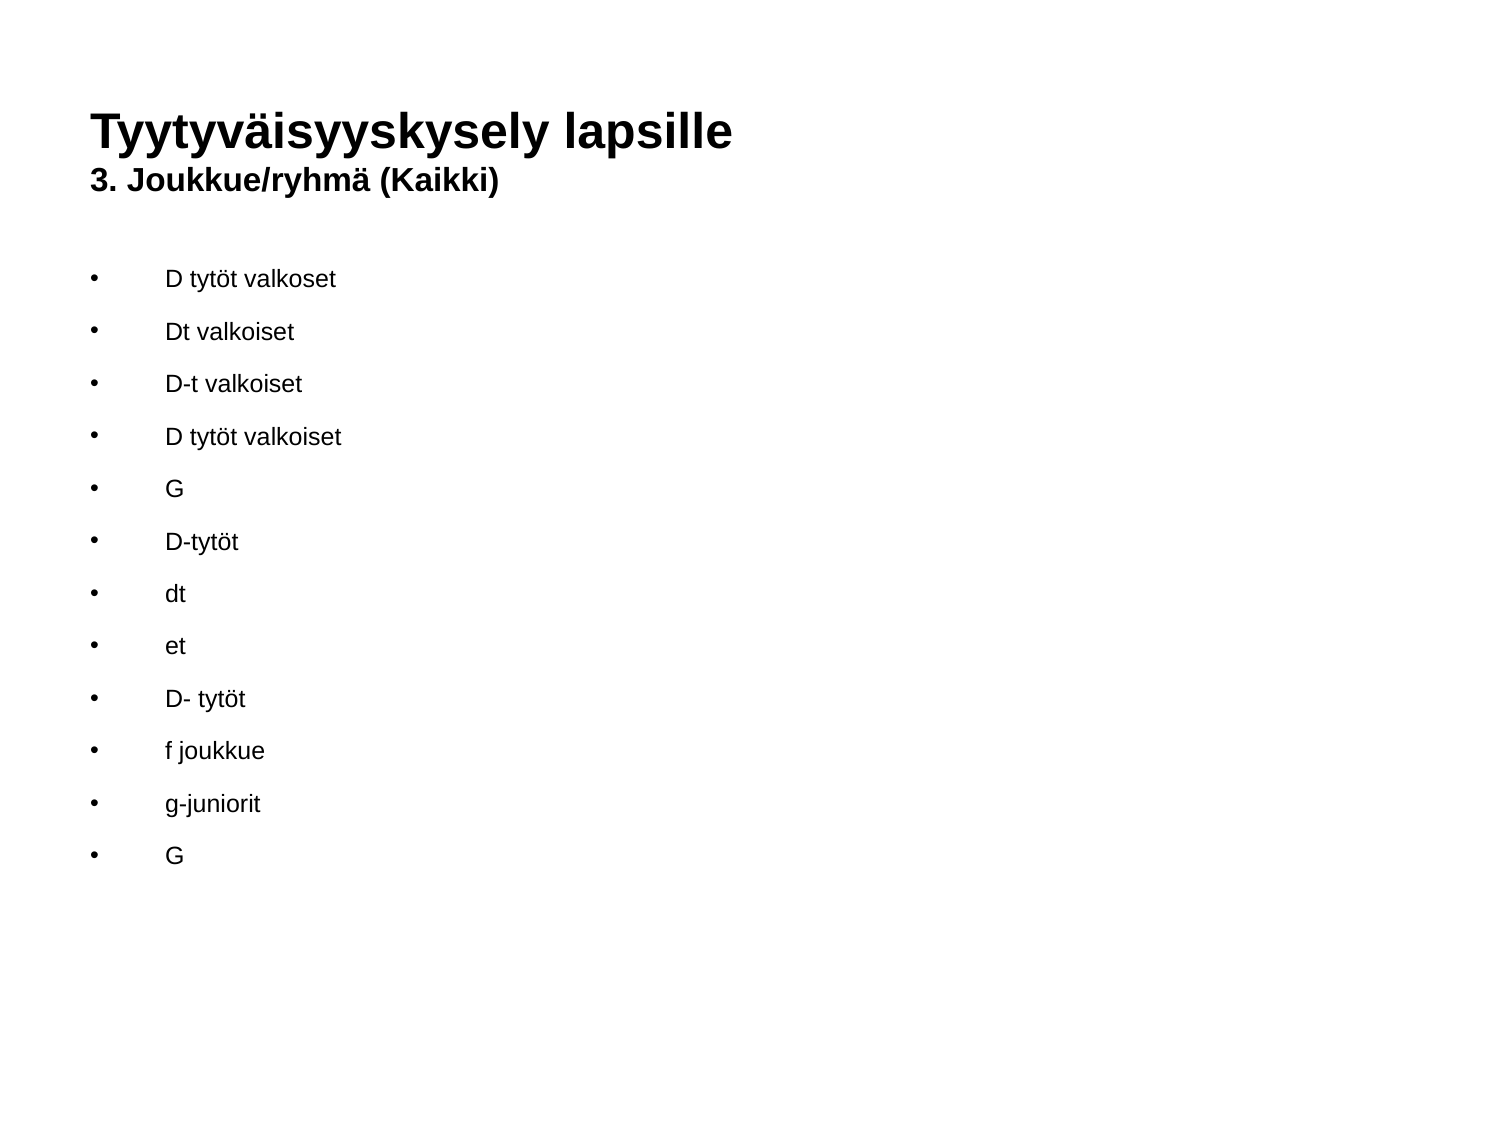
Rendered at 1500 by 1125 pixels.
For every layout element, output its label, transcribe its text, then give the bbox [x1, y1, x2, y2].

list D tytöt valkoset Dt valkoiset D-t valkoiset D tytöt valkoiset G D-tytöt dt et D- tytöt f joukkue g-juniorit G [75, 255, 1425, 1024]
title Tyytyväisyyskysely lapsille 3. Joukkue/ryhmä (Kaikki) [75, 54, 1425, 243]
